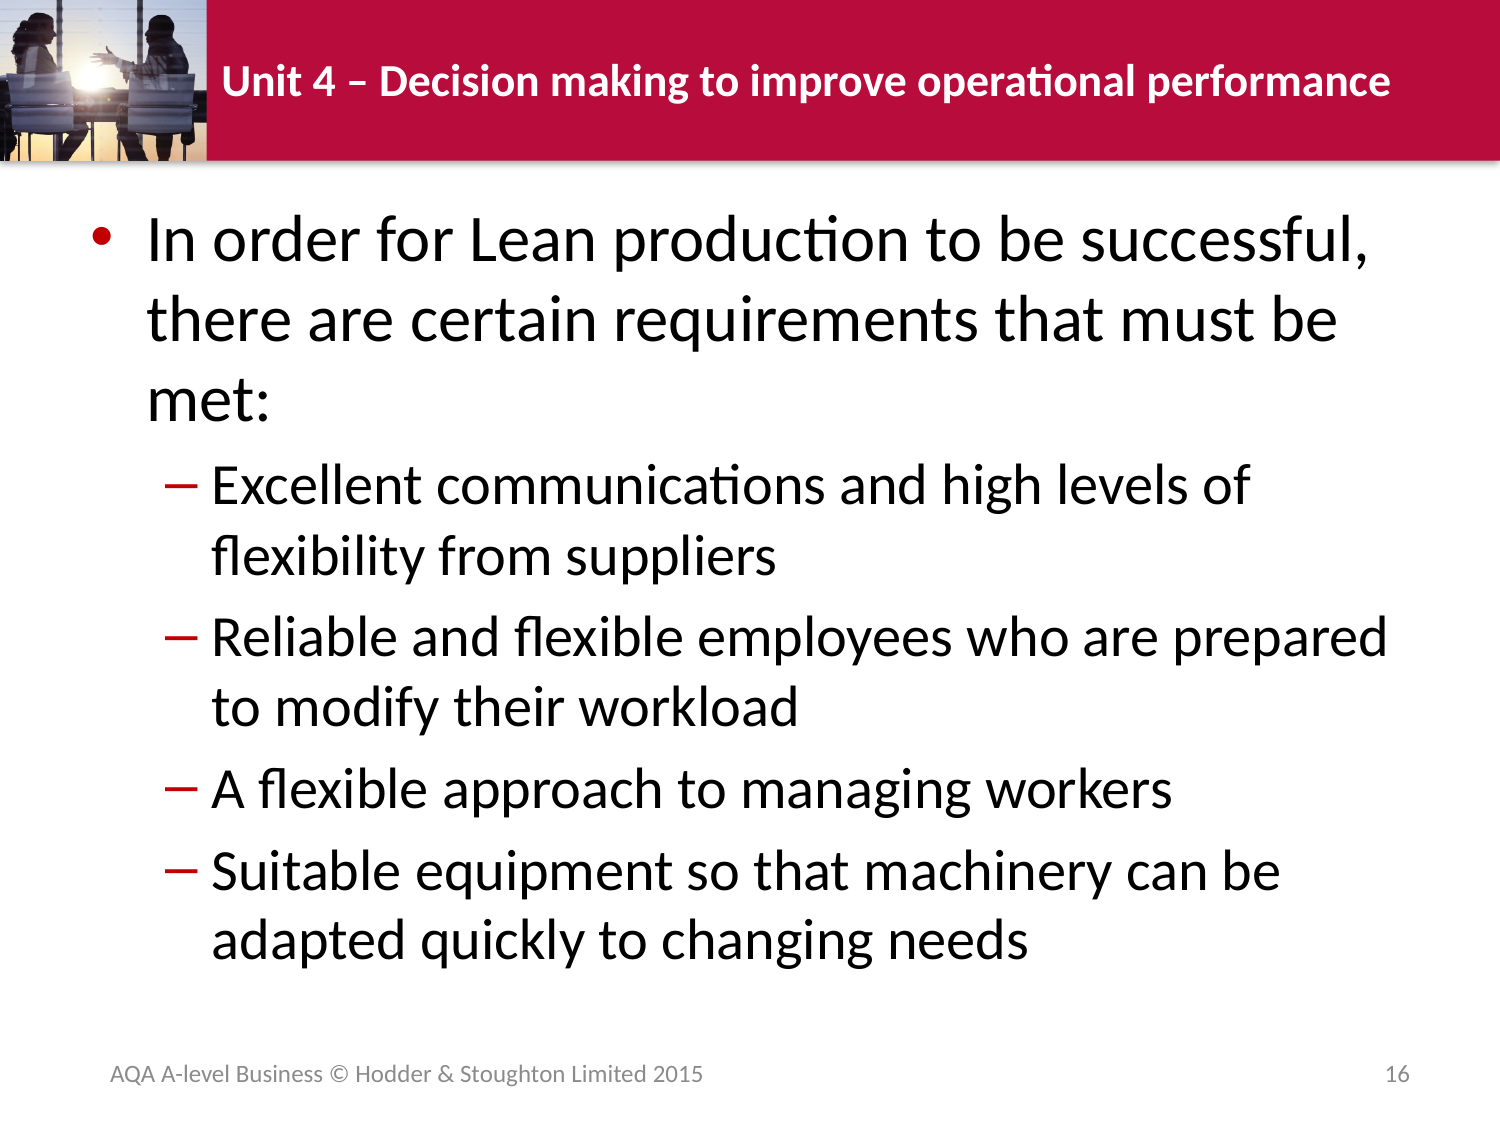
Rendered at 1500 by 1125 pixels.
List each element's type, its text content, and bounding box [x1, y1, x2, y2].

slide_number 16 [1074, 1042, 1425, 1103]
list In order for Lean production to be successful, there are certain requirements that must be met: Excellent communications and high levels of flexibility from suppliers Reliable and flexible employees who are prepared to modify their workload A flexible approach to managing workers Suitable equipment so that machinery can be adapted quickly to changing needs [75, 187, 1425, 1005]
picture [0, 0, 207, 161]
footer AQA A-level Business © Hodder & Stoughton Limited 2015 [76, 1042, 739, 1103]
